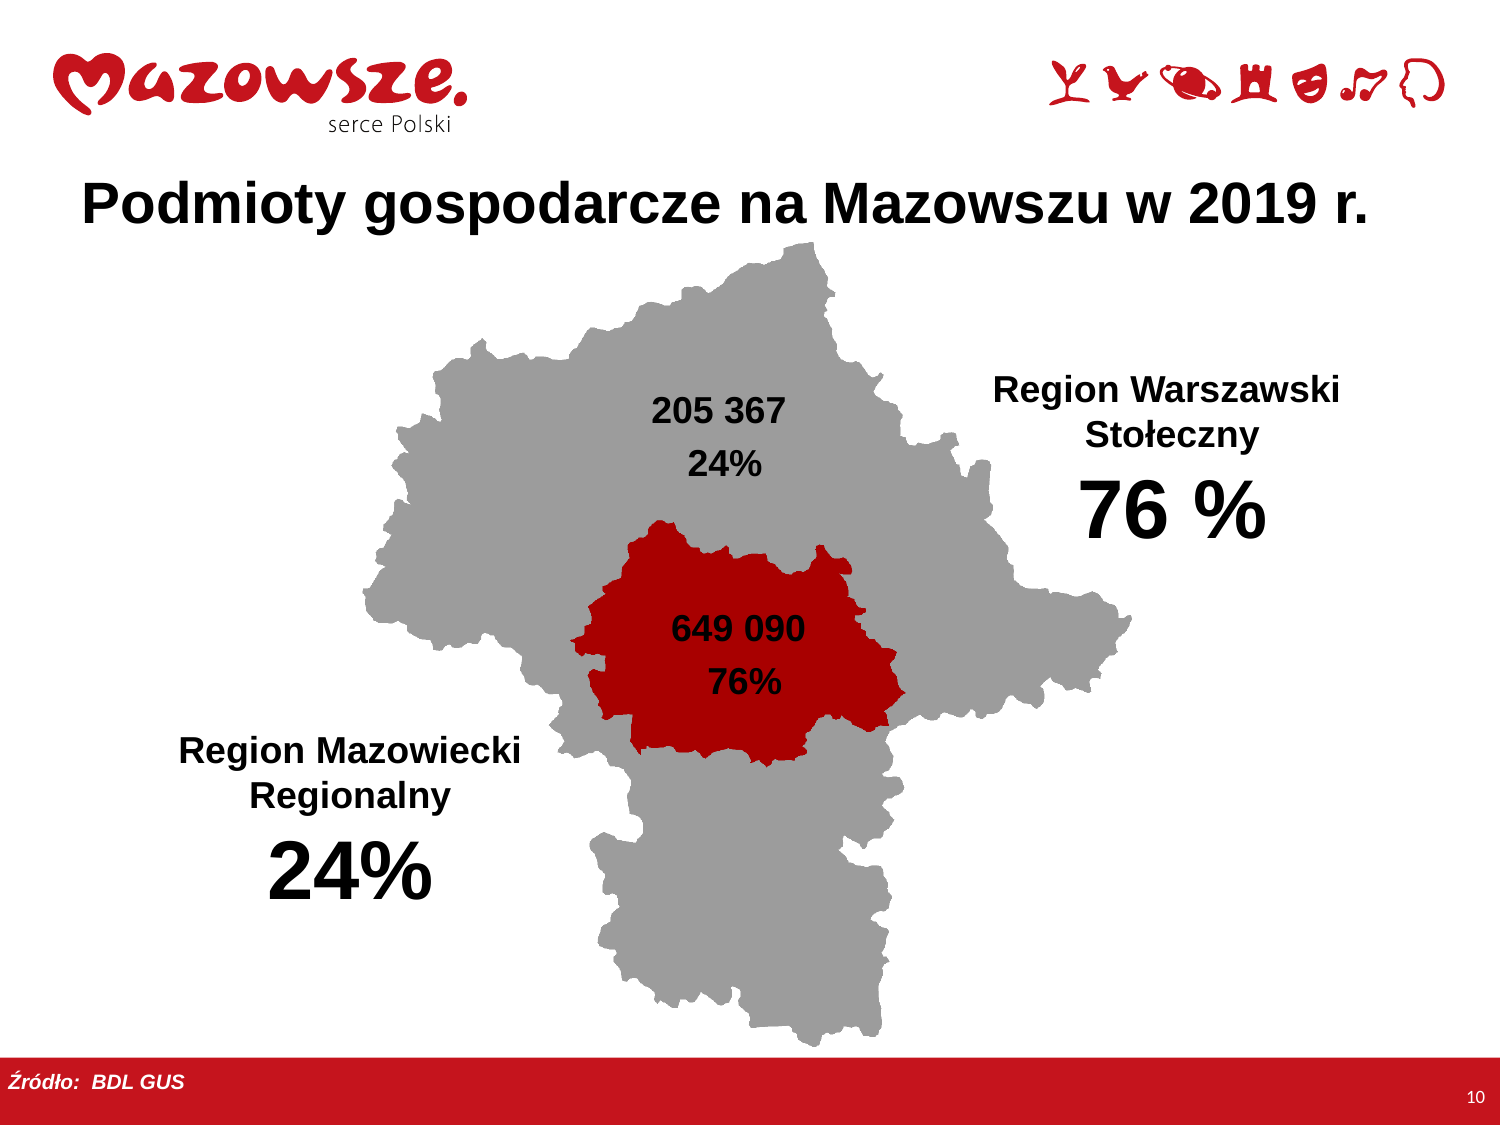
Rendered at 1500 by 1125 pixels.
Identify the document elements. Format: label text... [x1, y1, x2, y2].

picture [321, 234, 1173, 1060]
text_box [392, 115, 402, 132]
text_box [1049, 60, 1090, 106]
text_box [366, 61, 412, 104]
text_box [0, 1057, 1500, 1125]
text_box Region Warszawski Stołeczny 76 % [1173, 357, 1500, 563]
text_box [1159, 64, 1222, 101]
slide_number 10 [1162, 1066, 1500, 1125]
text_box [1102, 65, 1149, 101]
text_box [414, 58, 453, 104]
text_box [1099, 62, 1152, 105]
text_box Podmioty gospodarcze na Mazowszu w 2019 r. [53, 157, 1400, 243]
text_box [1288, 60, 1331, 107]
text_box [1292, 63, 1328, 104]
text_box Źródło: BDL GUS [0, 1061, 892, 1101]
text_box [178, 61, 224, 104]
text_box [53, 53, 125, 116]
text_box [436, 114, 445, 132]
text_box [265, 66, 333, 104]
text_box [353, 119, 359, 132]
text_box [1227, 60, 1281, 107]
text_box [336, 57, 367, 104]
text_box Region Mazowiecki Regionalny 24% [0, 719, 321, 924]
text_box [1045, 57, 1094, 109]
text_box [1156, 61, 1225, 104]
text_box [1399, 58, 1445, 108]
text_box [1231, 64, 1278, 104]
text_box [1340, 67, 1388, 101]
text_box [1337, 64, 1391, 105]
text_box [128, 62, 175, 103]
text_box [1396, 54, 1448, 112]
text_box [224, 62, 262, 102]
text_box [453, 91, 467, 107]
